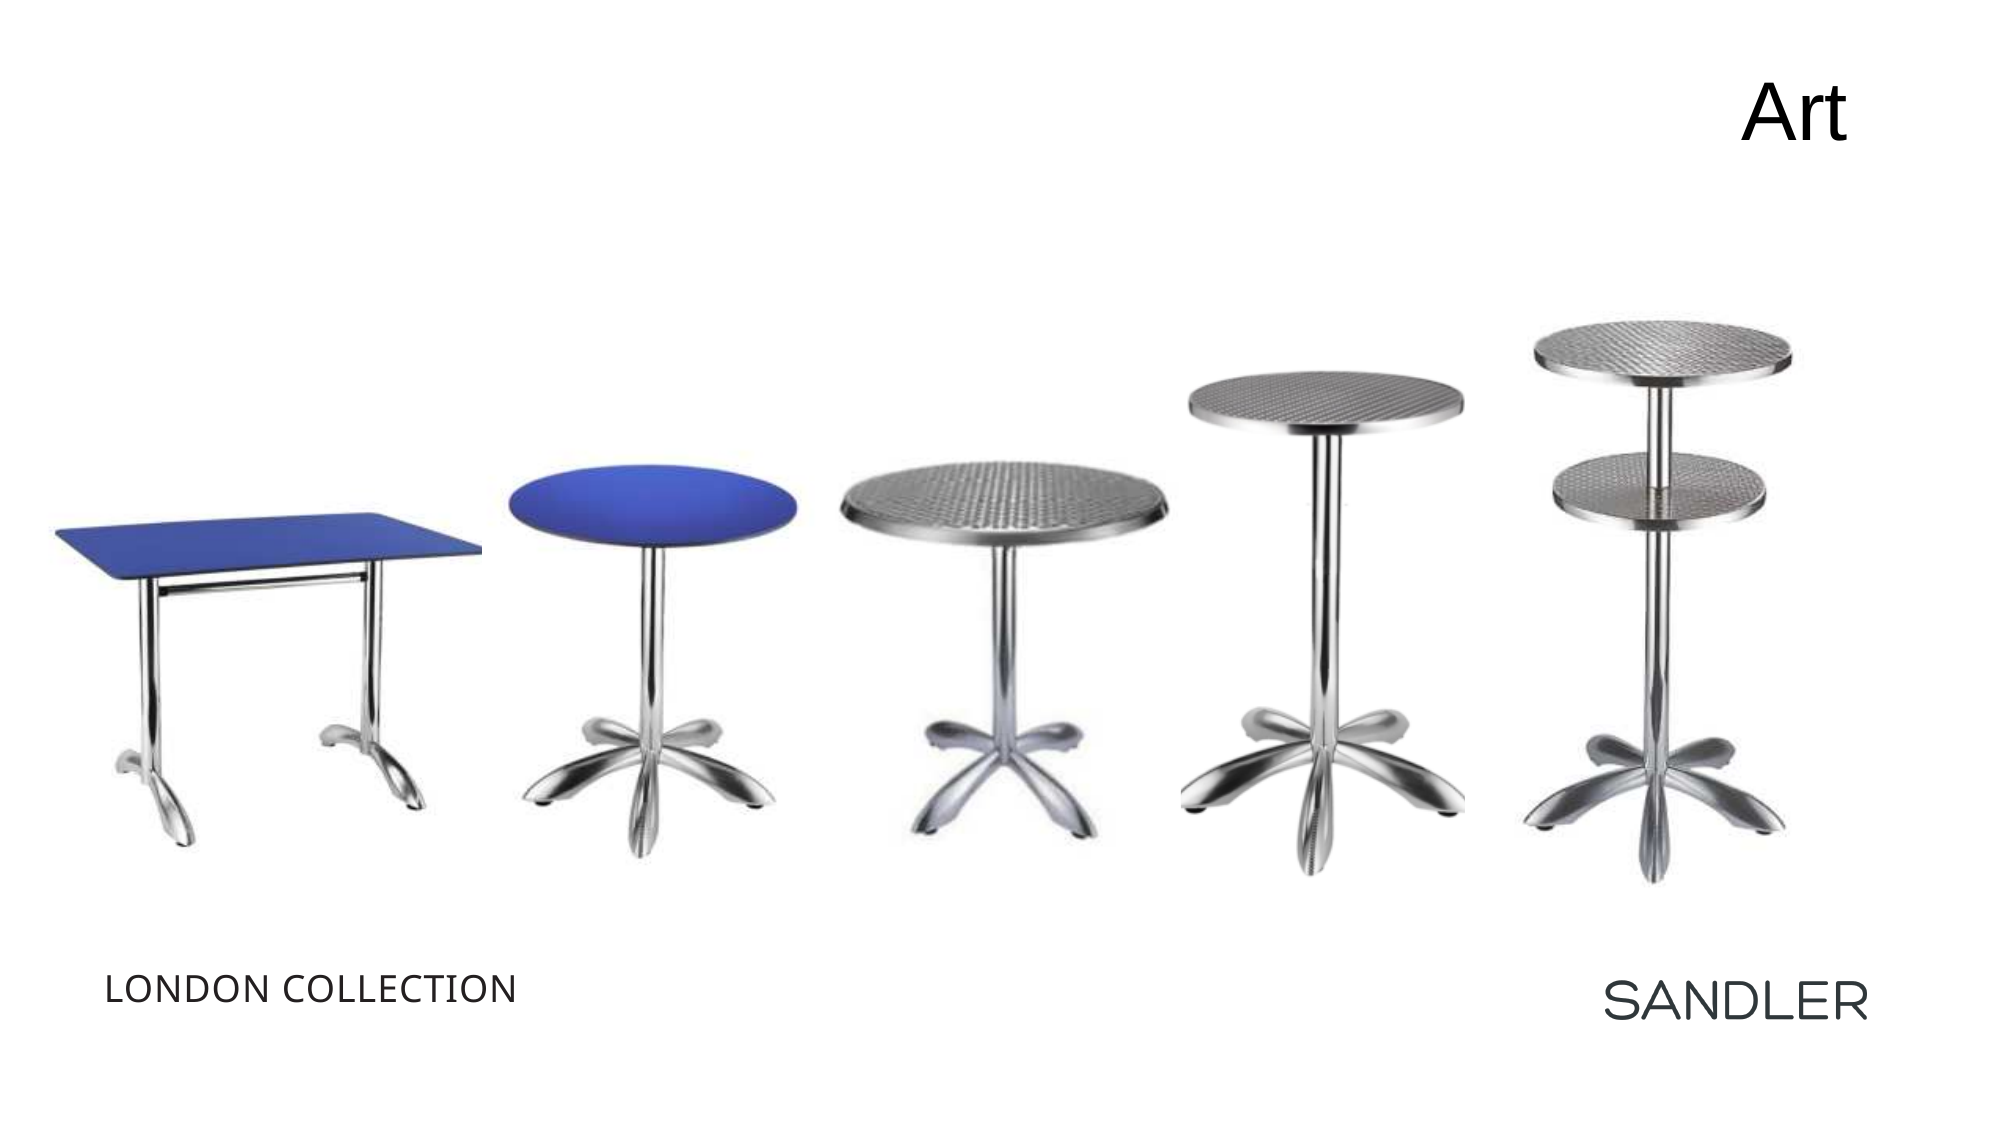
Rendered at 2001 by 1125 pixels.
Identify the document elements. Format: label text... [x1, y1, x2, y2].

picture [1605, 980, 1867, 1020]
text_box LONDON COLLECTION [89, 957, 534, 1018]
text_box Art [1726, 50, 1864, 165]
picture [24, 299, 1867, 934]
